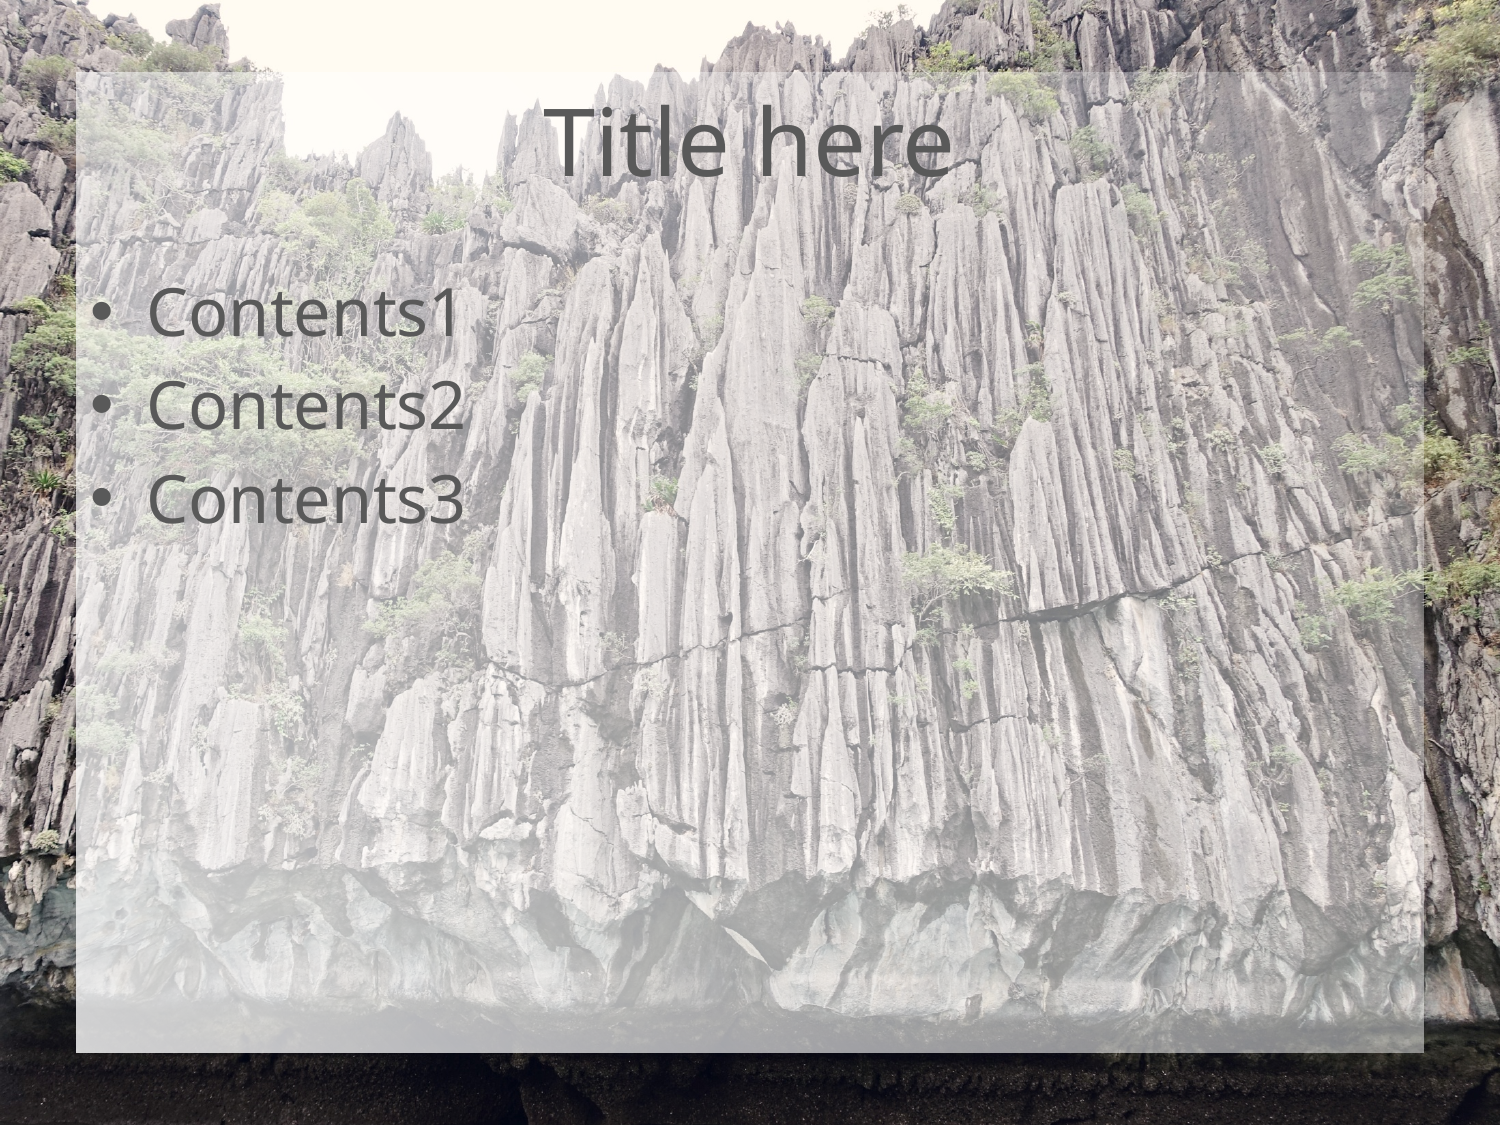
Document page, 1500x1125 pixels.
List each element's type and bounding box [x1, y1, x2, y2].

text_box [0, 0, 1500, 1125]
